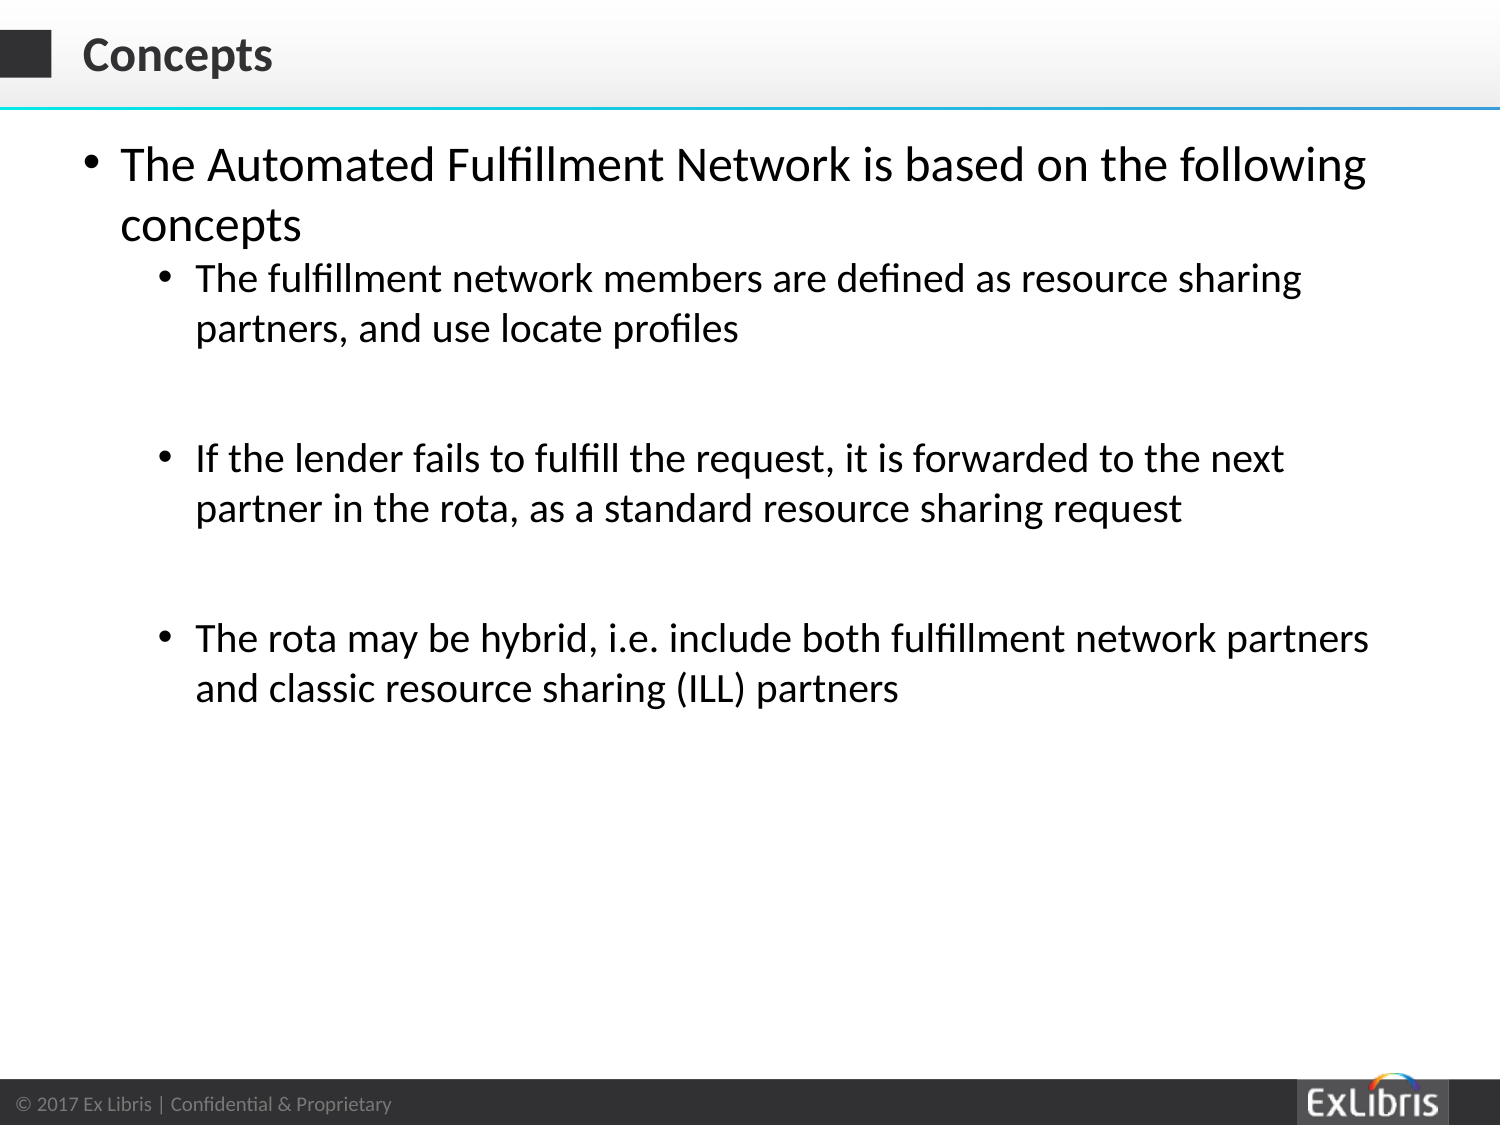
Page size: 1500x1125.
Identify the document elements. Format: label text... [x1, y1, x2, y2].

title Concepts [67, 3, 1427, 107]
picture [1308, 1073, 1438, 1122]
list The Automated Fulfillment Network is based on the following concepts The fulfillment network members are defined as resource sharing partners, and use locate profiles If the lender fails to fulfill the request, it is forwarded to the next partner in the rota, as a standard resource sharing request The rota may be hybrid, i.e. include both fulfillment network partners and classic resource sharing (ILL) partners [67, 123, 1427, 1031]
